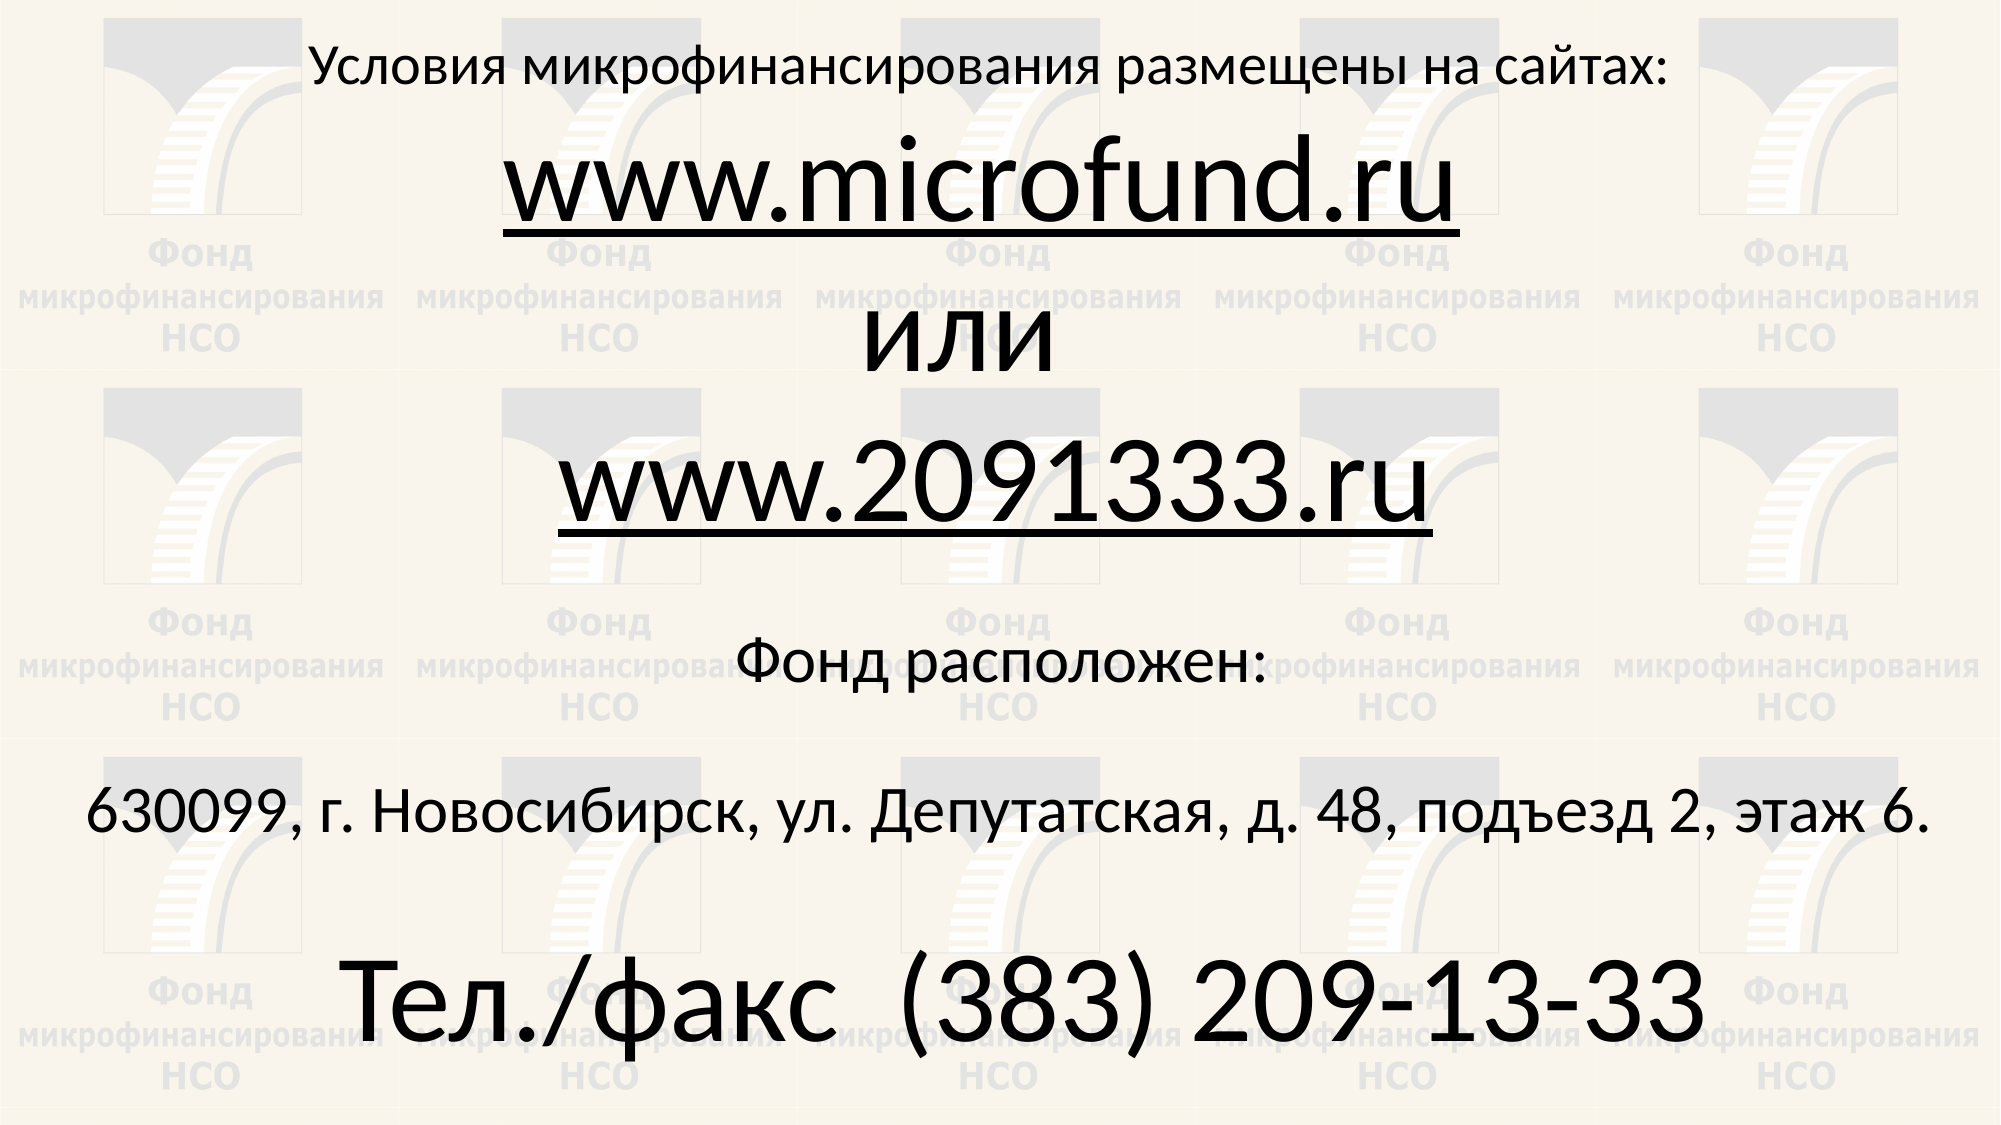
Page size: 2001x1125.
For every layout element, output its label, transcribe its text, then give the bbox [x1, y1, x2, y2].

text_box Условия микрофинансирования размещены на сайтах: www.microfund.ru или www.2091333.ru Фонд расположен: 630099, г. Новосибирск, ул. Депутатская, д. 48, подъезд 2, этаж 6. Тел./факс (383) 209-13-33 [61, 18, 1958, 1074]
